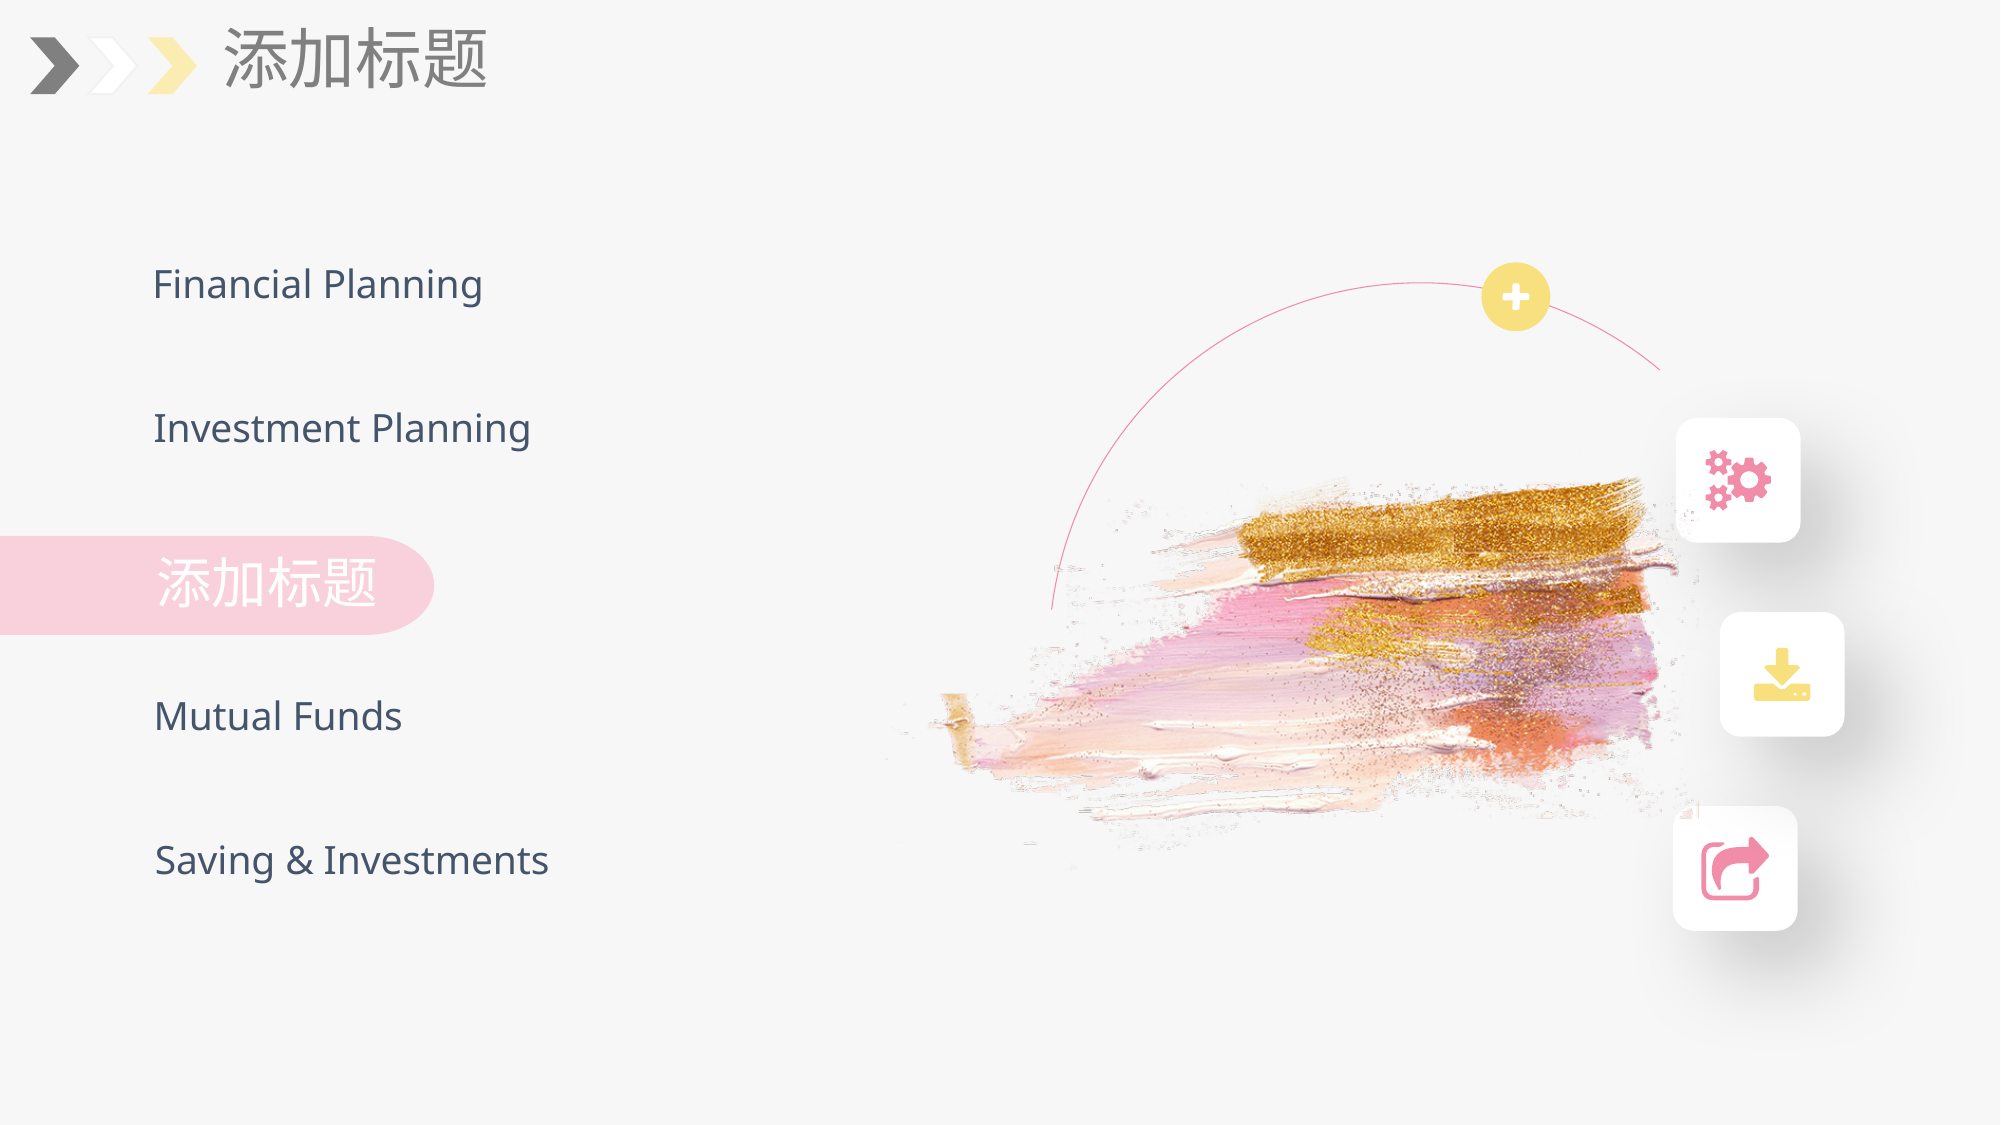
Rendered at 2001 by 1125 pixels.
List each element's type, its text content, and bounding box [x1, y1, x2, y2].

text_box [1480, 261, 1552, 333]
text_box Saving & Investments [154, 835, 550, 883]
text_box Investment Planning [153, 403, 532, 451]
text_box [1764, 647, 1800, 686]
text_box [1720, 416, 1802, 544]
text_box [0, 534, 436, 636]
text_box [1720, 876, 1760, 901]
text_box [1720, 805, 1799, 932]
text_box [1720, 450, 1771, 511]
text_box [1720, 836, 1770, 890]
text_box [1753, 683, 1811, 701]
text_box 添加标题 [156, 547, 379, 615]
picture [875, 336, 1720, 970]
text_box [1227, 282, 1614, 336]
text_box [1720, 610, 1846, 738]
text_box Financial Planning [152, 259, 484, 307]
text_box [1502, 283, 1530, 311]
text_box Mutual Funds [153, 691, 403, 739]
